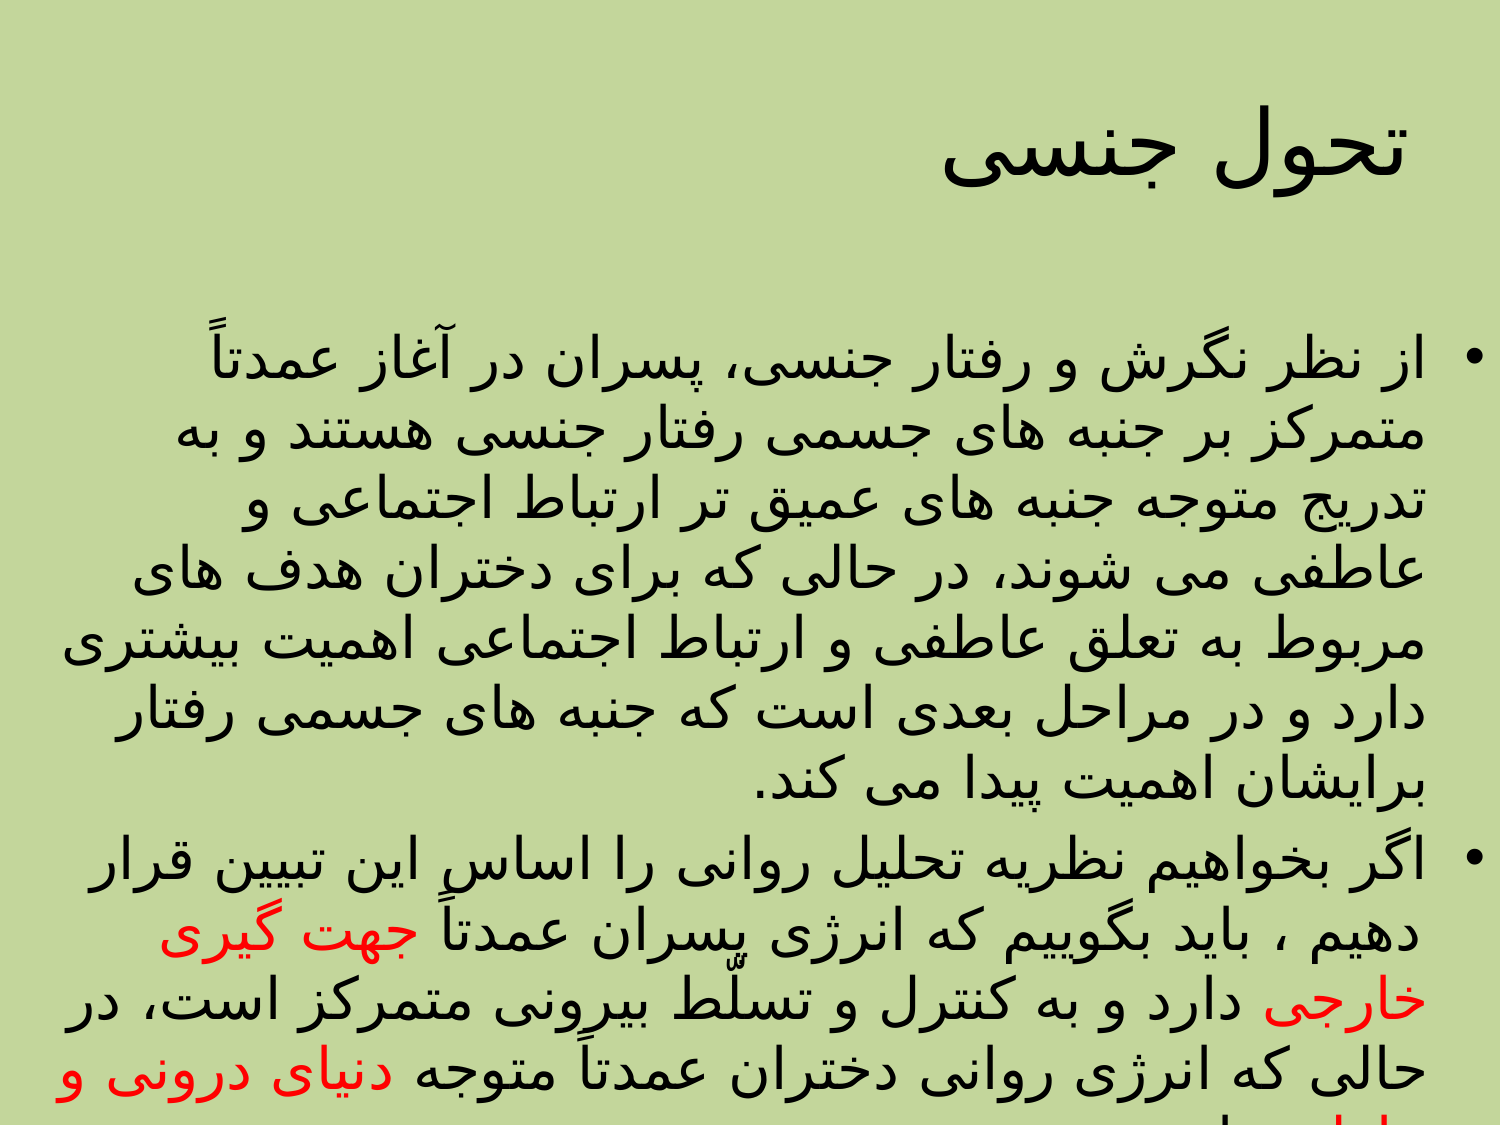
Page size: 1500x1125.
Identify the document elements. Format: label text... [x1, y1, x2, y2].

title تحول جنسی [74, 44, 1426, 233]
list از نظر نگرش و رفتار جنسی، پسران در آغاز عمدتاً متمركز بر جنبه های جسمی رفتار جنسی هستند و به تدریج متوجه جنبه های عمیق تر ارتباط اجتماعی و عاطفی می شوند، در حالی كه برای دختران هدف های مربوط به تعلق عاطفی و ارتباط اجتماعی اهمیت بیشتری دارد و در مراحل بعدی است كه جنبه های جسمی رفتار برایشان اهمیت پیدا می كند. اگر بخواهیم نظریه تحلیل روانی را اساس این تبیین قرار دهیم ، باید بگوییم كه انرژی پسران عمدتاً جهت گیری خارجی دارد و به كنترل و تسلّط بیرونی متمركز است، در حالی كه انرژی روانی دختران عمدتاً متوجه دنیای درونی و عاطفی است. [37, 312, 1500, 1101]
